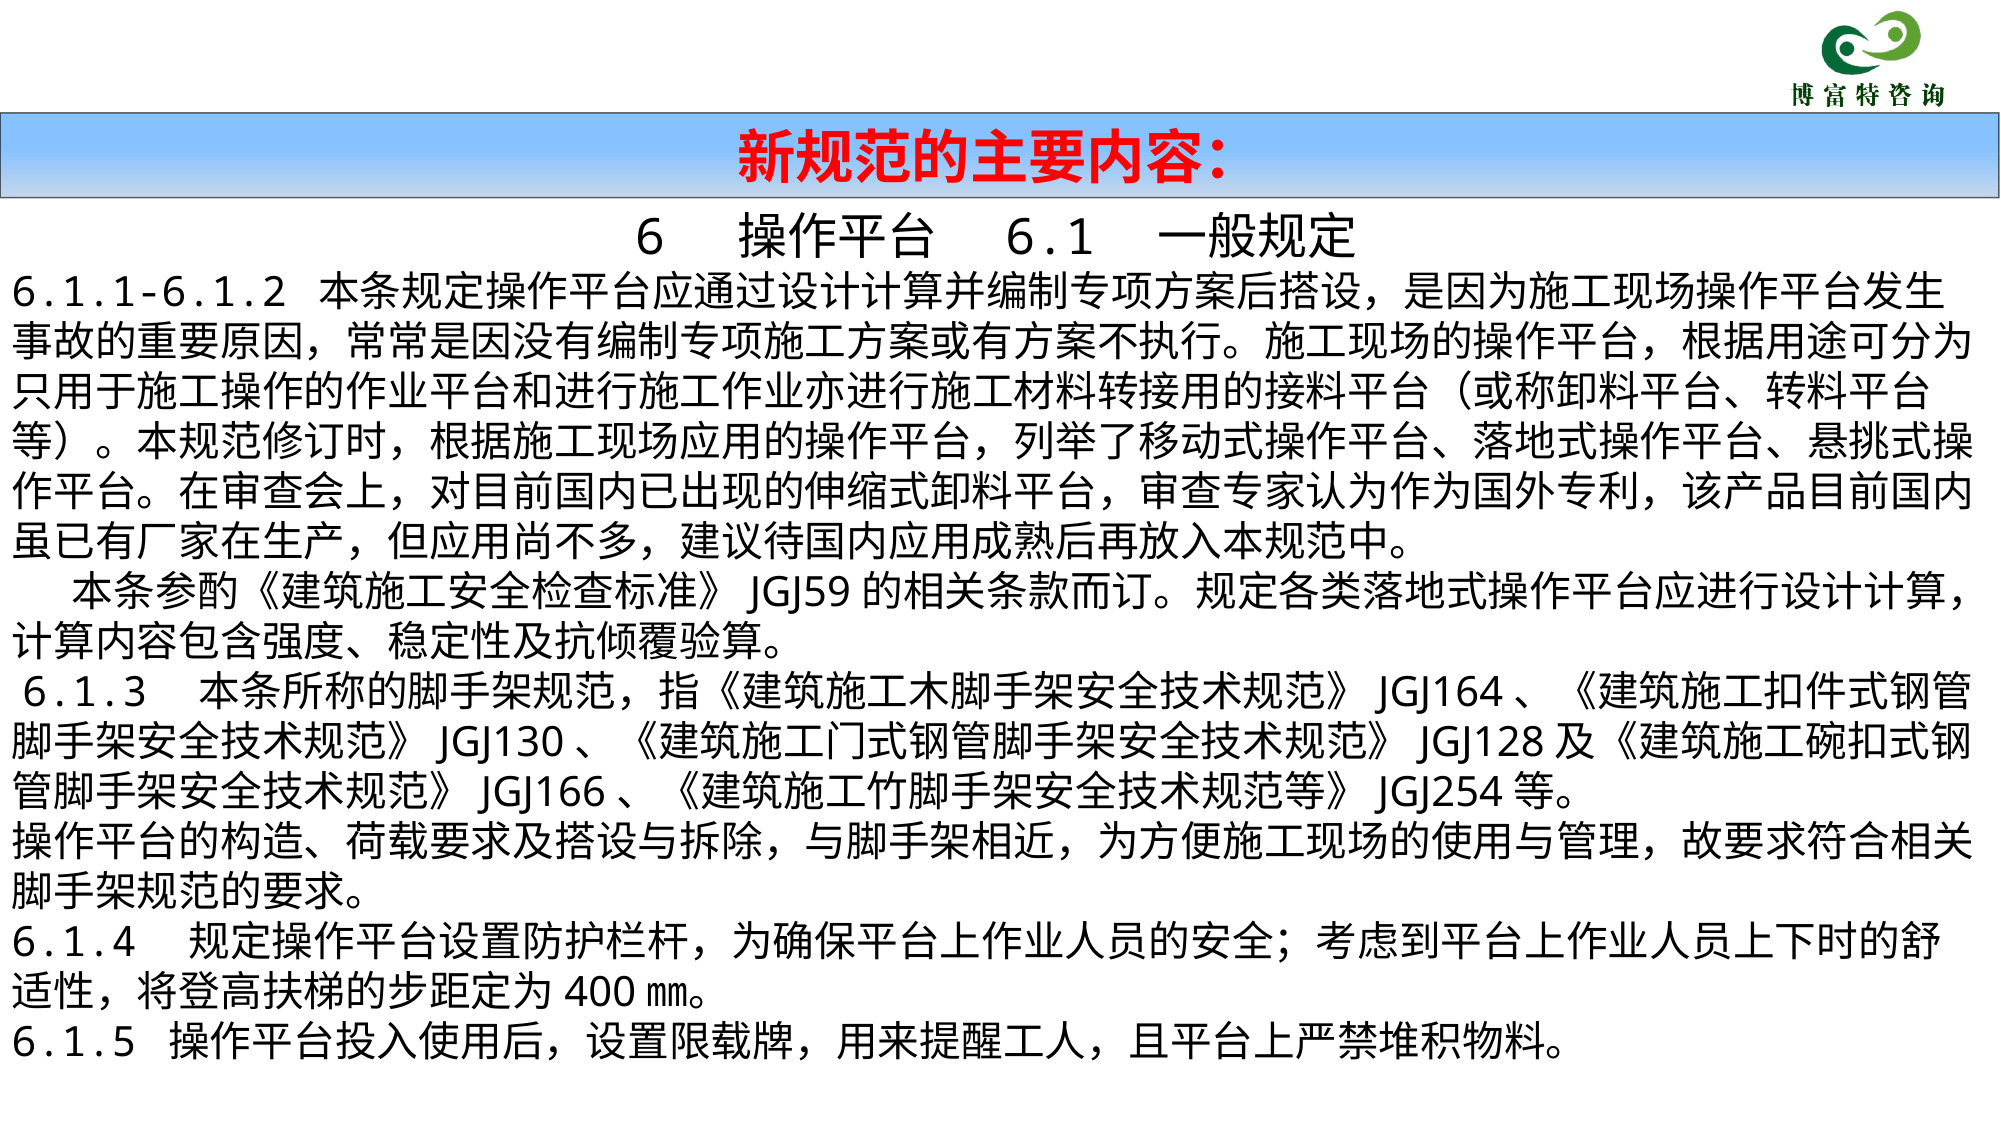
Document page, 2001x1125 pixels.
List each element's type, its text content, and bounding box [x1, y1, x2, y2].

text_box 新规范的主要内容： [0, 112, 1999, 198]
text_box 6 操作平台 6.1 一般规定 6.1.1-6.1.2 本条规定操作平台应通过设计计算并编制专项方案后搭设，是因为施工现场操作平台发生事故的重要原因，常常是因没有编制专项施工方案或有方案不执行。施工现场的操作平台，根据用途可分为只用于施工操作的作业平台和进行施工作业亦进行施工材料转接用的接料平台（或称卸料平台、转料平台等）。本规范修订时，根据施工现场应用的操作平台，列举了移动式操作平台、落地式操作平台、悬挑式操作平台。在审查会上，对目前国内已出现的伸缩式卸料平台，审查专家认为作为国外专利，该产品目前国内虽已有厂家在生产，但应用尚不多，建议待国内应用成熟后再放入本规范中。 本条参酌《建筑施工安全检查标准》JGJ59的相关条款而订。规定各类落地式操作平台应进行设计计算，计算内容包含强度、稳定性及抗倾覆验算。 6.1.3 本条所称的脚手架规范，指《建筑施工木脚手架安全技术规范》JGJ164、《建筑施工扣件式钢管脚手架安全技术规范》JGJ130、《建筑施工门式钢管脚手架安全技术规范》JGJ128及《建筑施工碗扣式钢管脚手架安全技术规范》JGJ166、《建筑施工竹脚手架安全技术规范等》JGJ254等。 操作平台的构造、荷载要求及搭设与拆除，与脚手架相近，为方便施工现场的使用与管理，故要求符合相关脚手架规范的要求。 6.1.4 规定操作平台设置防护栏杆，为确保平台上作业人员的安全；考虑到平台上作业人员上下时的舒适性，将登高扶梯的步距定为400㎜。 6.1.5 操作平台投入使用后，设置限载牌，用来提醒工人，且平台上严禁堆积物料。 [0, 198, 1996, 1073]
picture [1772, 10, 1969, 110]
